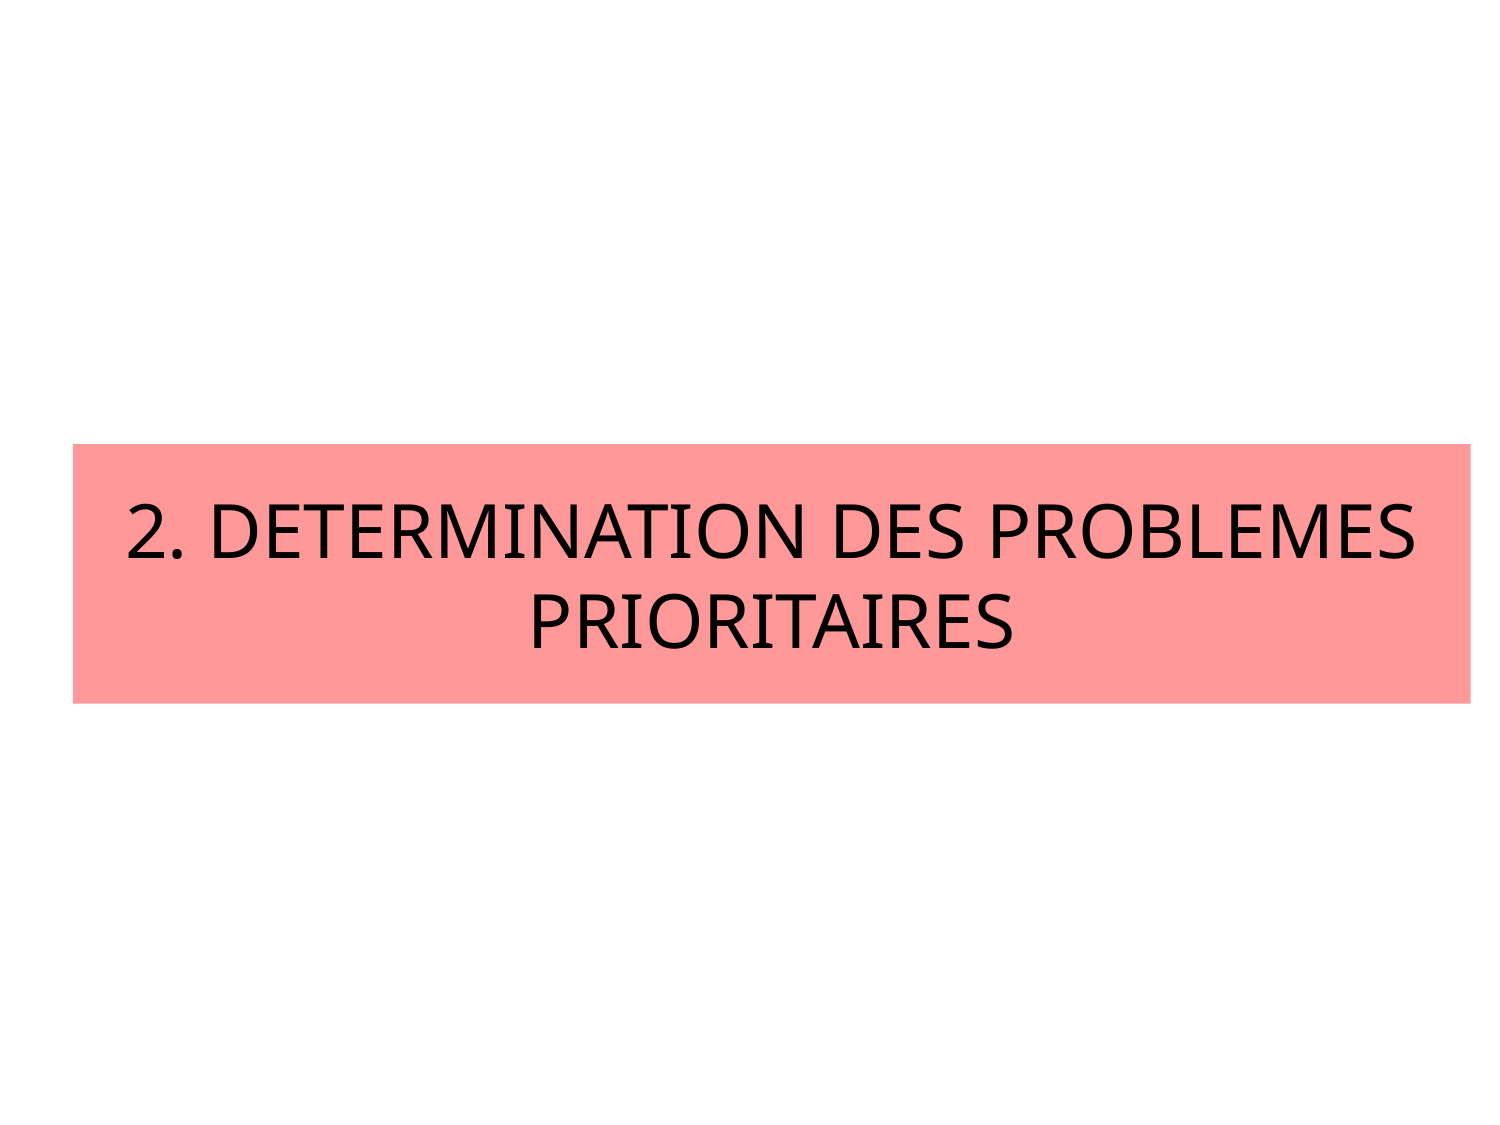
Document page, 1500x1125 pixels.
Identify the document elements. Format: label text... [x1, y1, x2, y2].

text_box 2. DETERMINATION DES PROBLEMES PRIORITAIRES [72, 444, 1471, 704]
